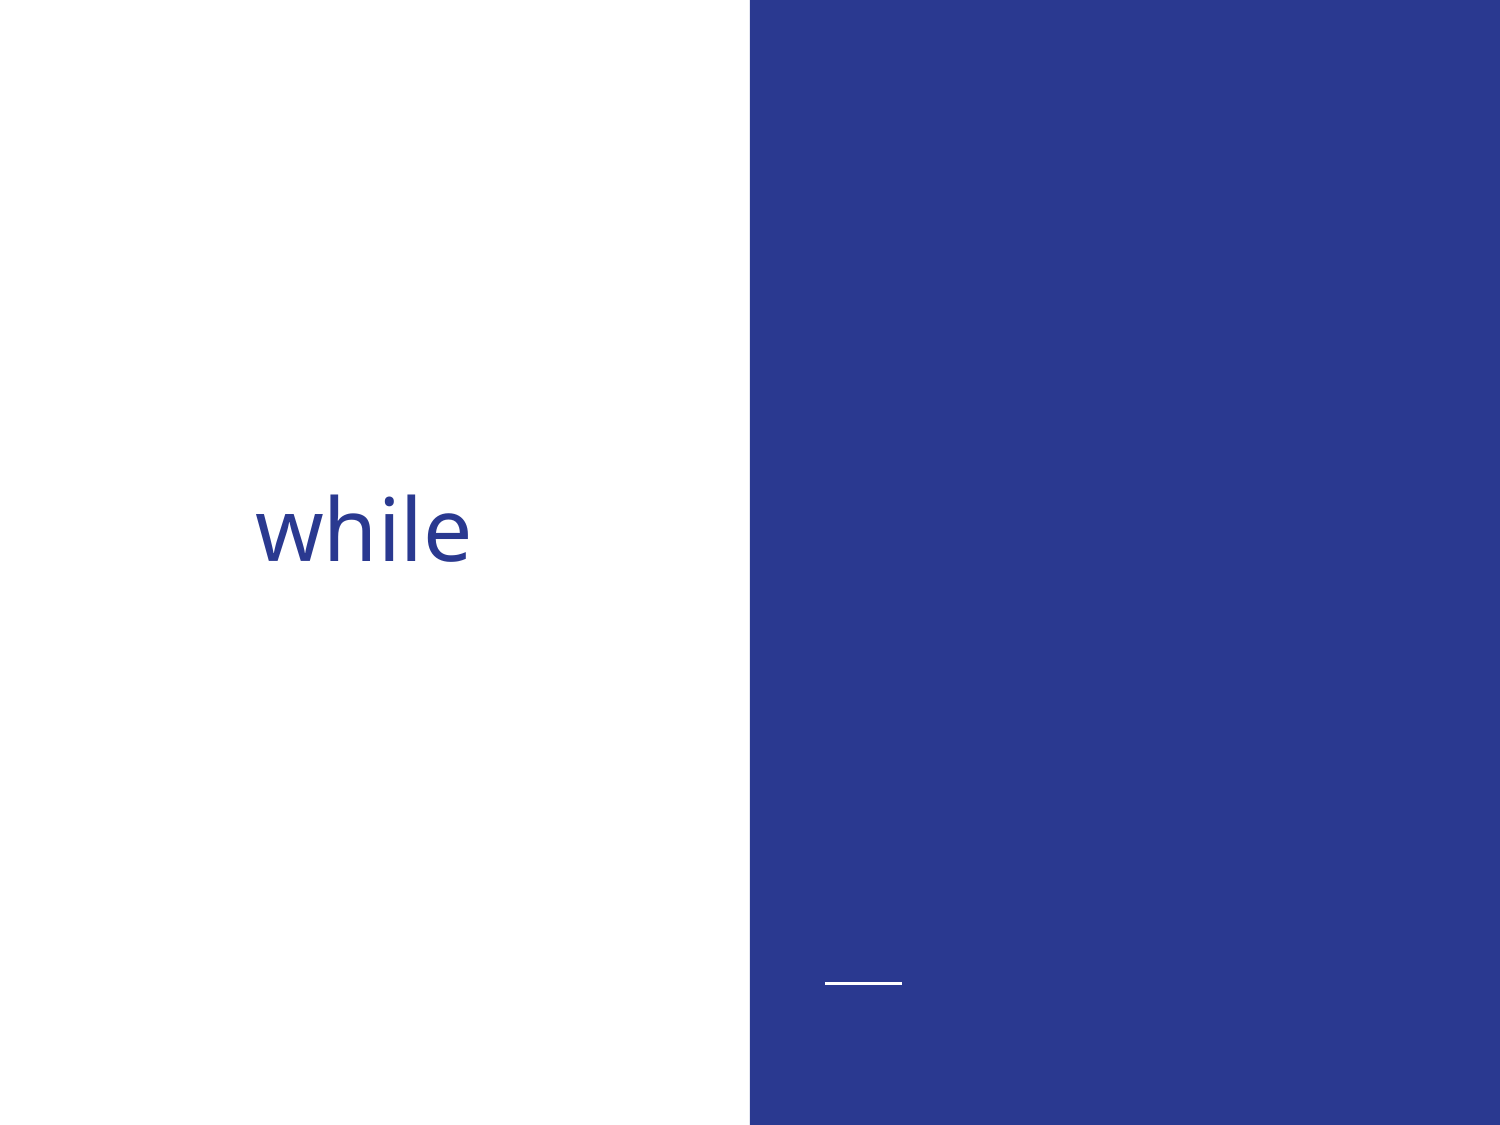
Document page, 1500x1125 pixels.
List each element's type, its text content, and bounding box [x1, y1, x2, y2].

title while [43, 251, 708, 594]
